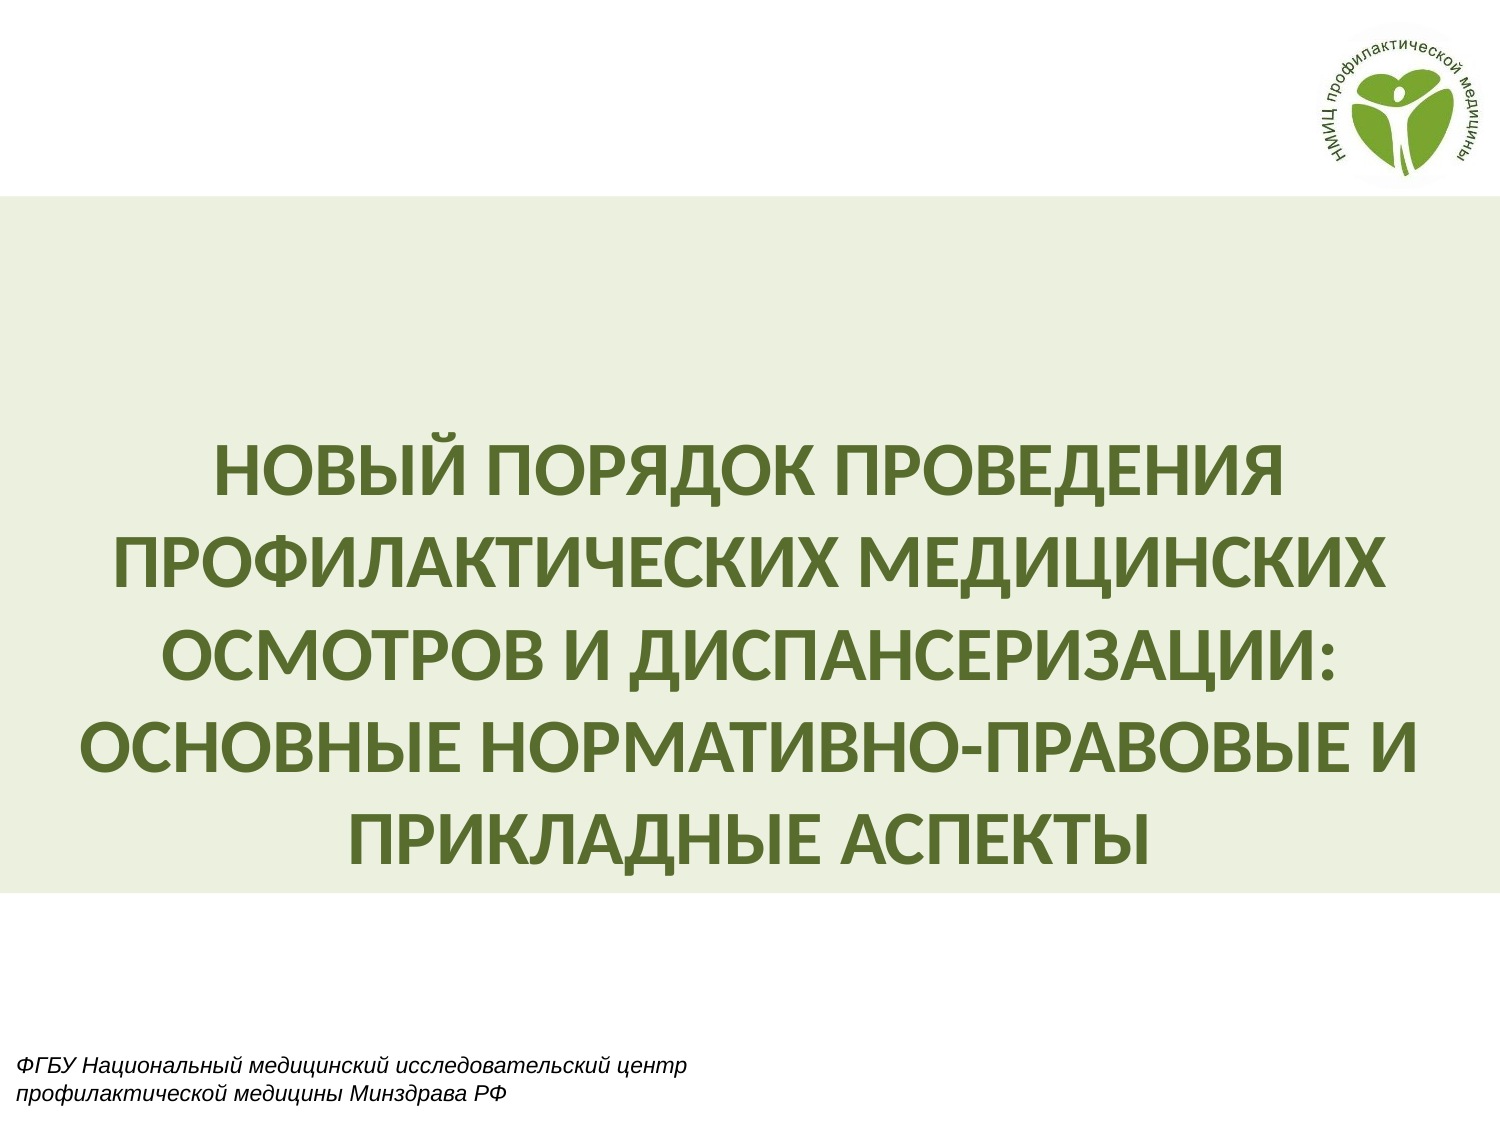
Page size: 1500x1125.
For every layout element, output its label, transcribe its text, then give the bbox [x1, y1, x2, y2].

picture [1316, 22, 1484, 189]
list НОВЫЙ ПОРЯДОК ПРОВЕДЕНИЯ ПРОФИЛАКТИЧЕСКИХ МЕДИЦИНСКИХ ОСМОТРОВ И ДИСПАНСЕРИЗАЦИИ: ОСНОВНЫЕ НОРМАТИВНО-ПРАВОВЫЕ И ПРИКЛАДНЫЕ АСПЕКТЫ [0, 196, 1500, 894]
